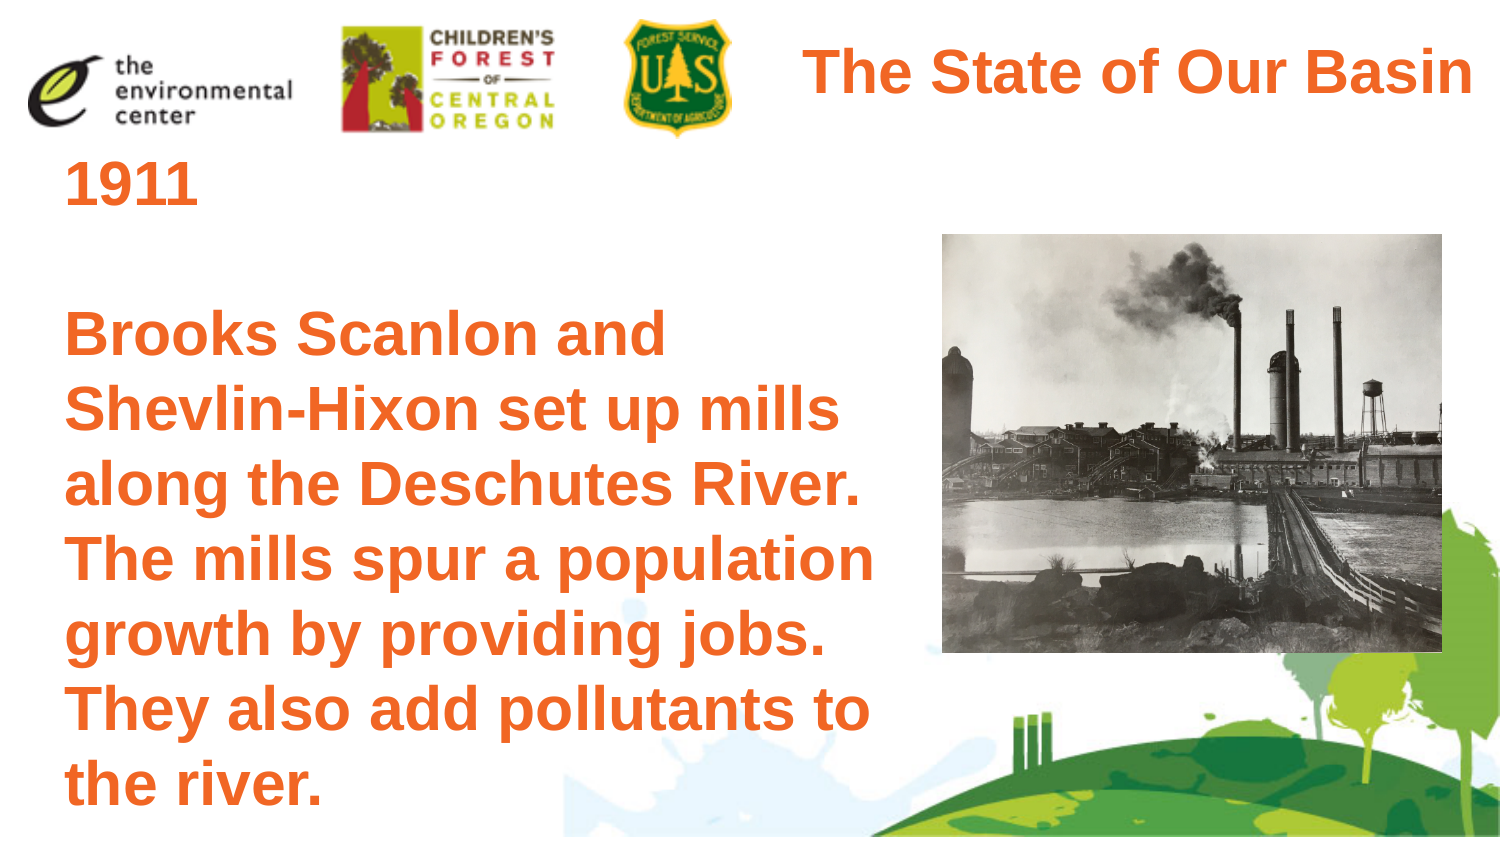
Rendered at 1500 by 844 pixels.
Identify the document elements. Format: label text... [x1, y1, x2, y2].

text_box 1911 Brooks Scanlon and Shevlin-Hixon set up mills along the Deschutes River. The mills spur a population growth by providing jobs. They also add pollutants to the river. [49, 234, 938, 727]
title The State of Our Basin [774, 0, 1500, 122]
picture [28, 18, 732, 139]
picture [562, 234, 1500, 838]
